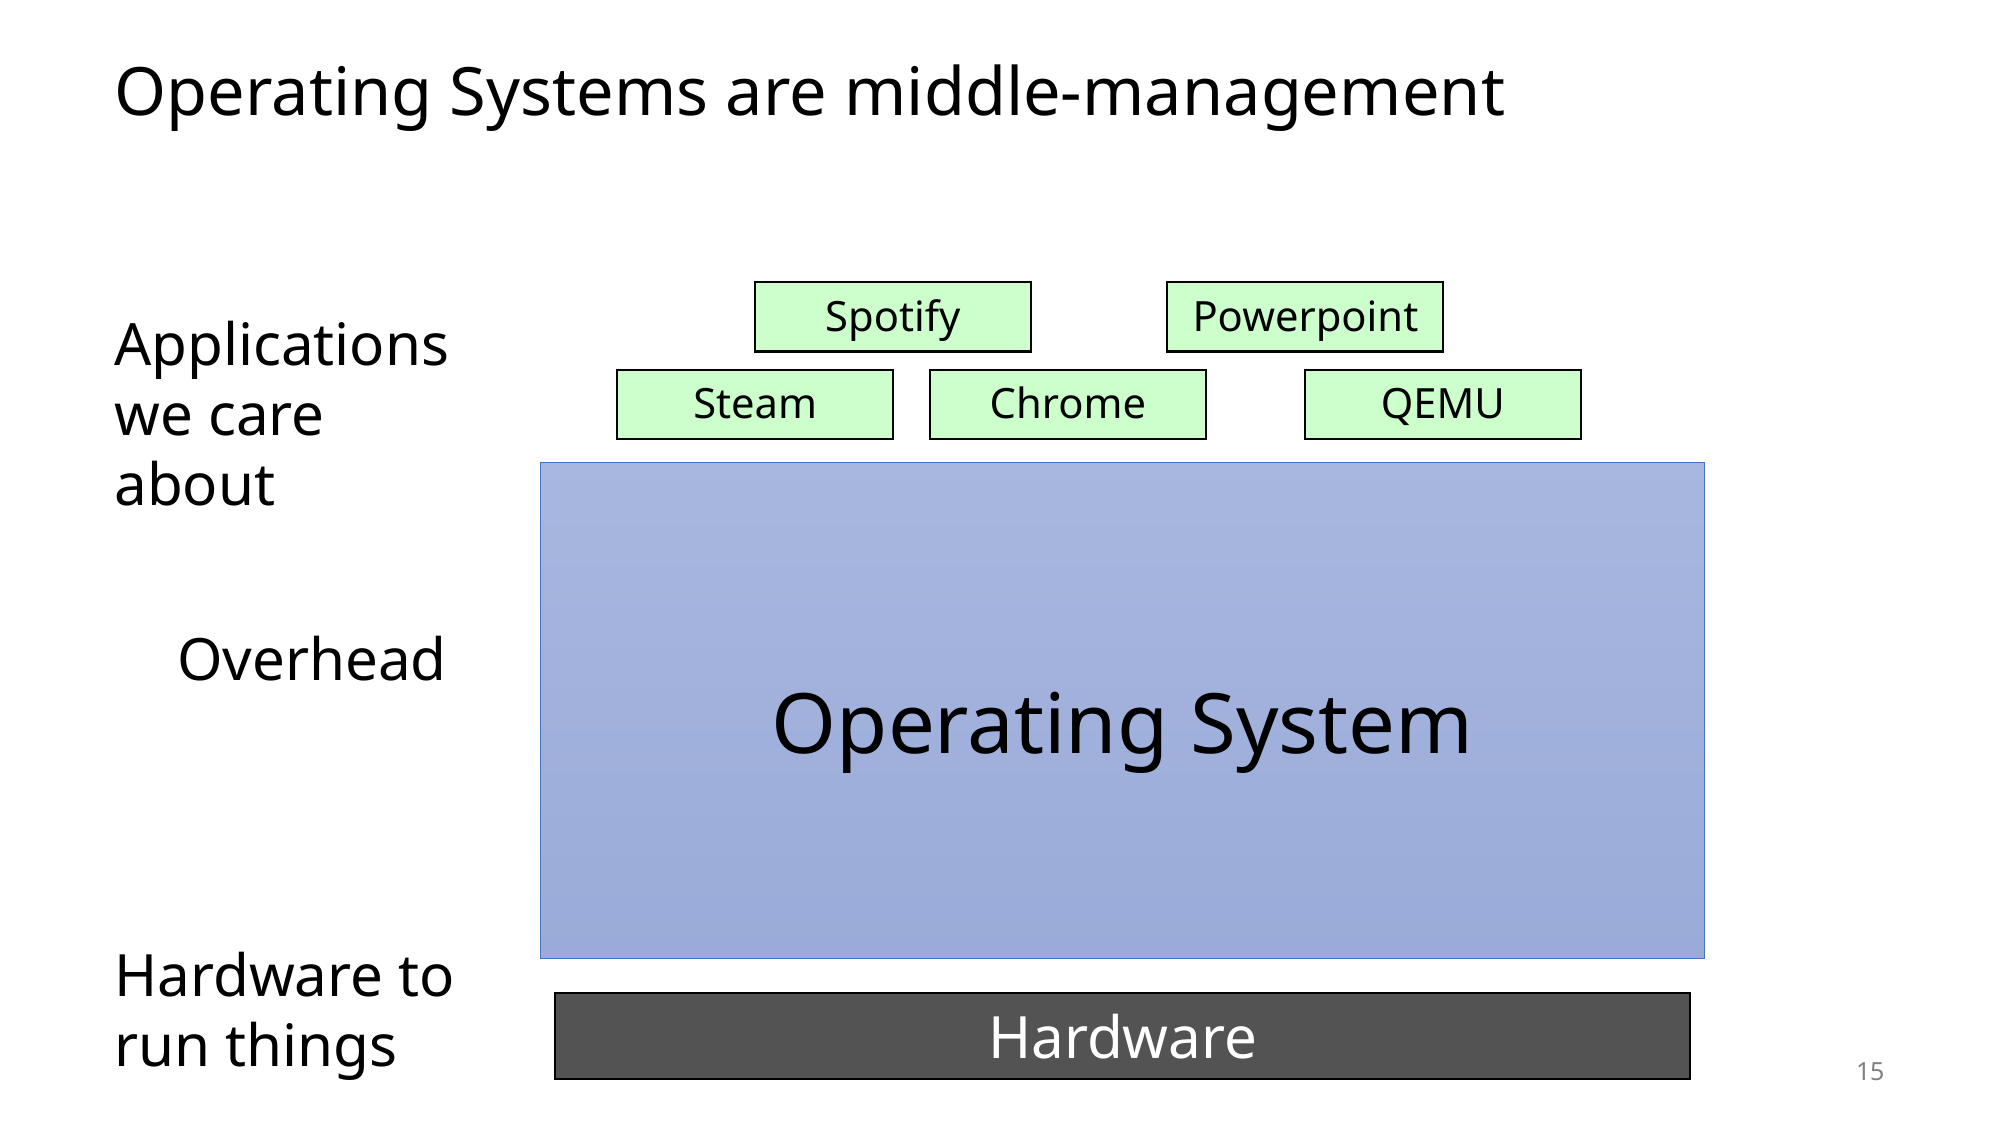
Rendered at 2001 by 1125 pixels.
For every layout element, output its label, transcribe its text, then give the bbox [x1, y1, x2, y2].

text_box Powerpoint [1166, 281, 1444, 353]
slide_number 15 [1749, 1042, 1900, 1103]
text_box Spotify [754, 281, 1032, 353]
text_box Hardware to run things [99, 930, 509, 1086]
text_box Operating System [540, 462, 1705, 959]
text_box Overhead [162, 614, 512, 700]
text_box QEMU [1304, 369, 1582, 440]
text_box Hardware [554, 992, 1691, 1080]
text_box Steam [616, 369, 894, 440]
title Operating Systems are middle-management [99, 37, 1900, 150]
text_box Applications we care about [99, 299, 509, 525]
text_box Chrome [929, 369, 1207, 440]
